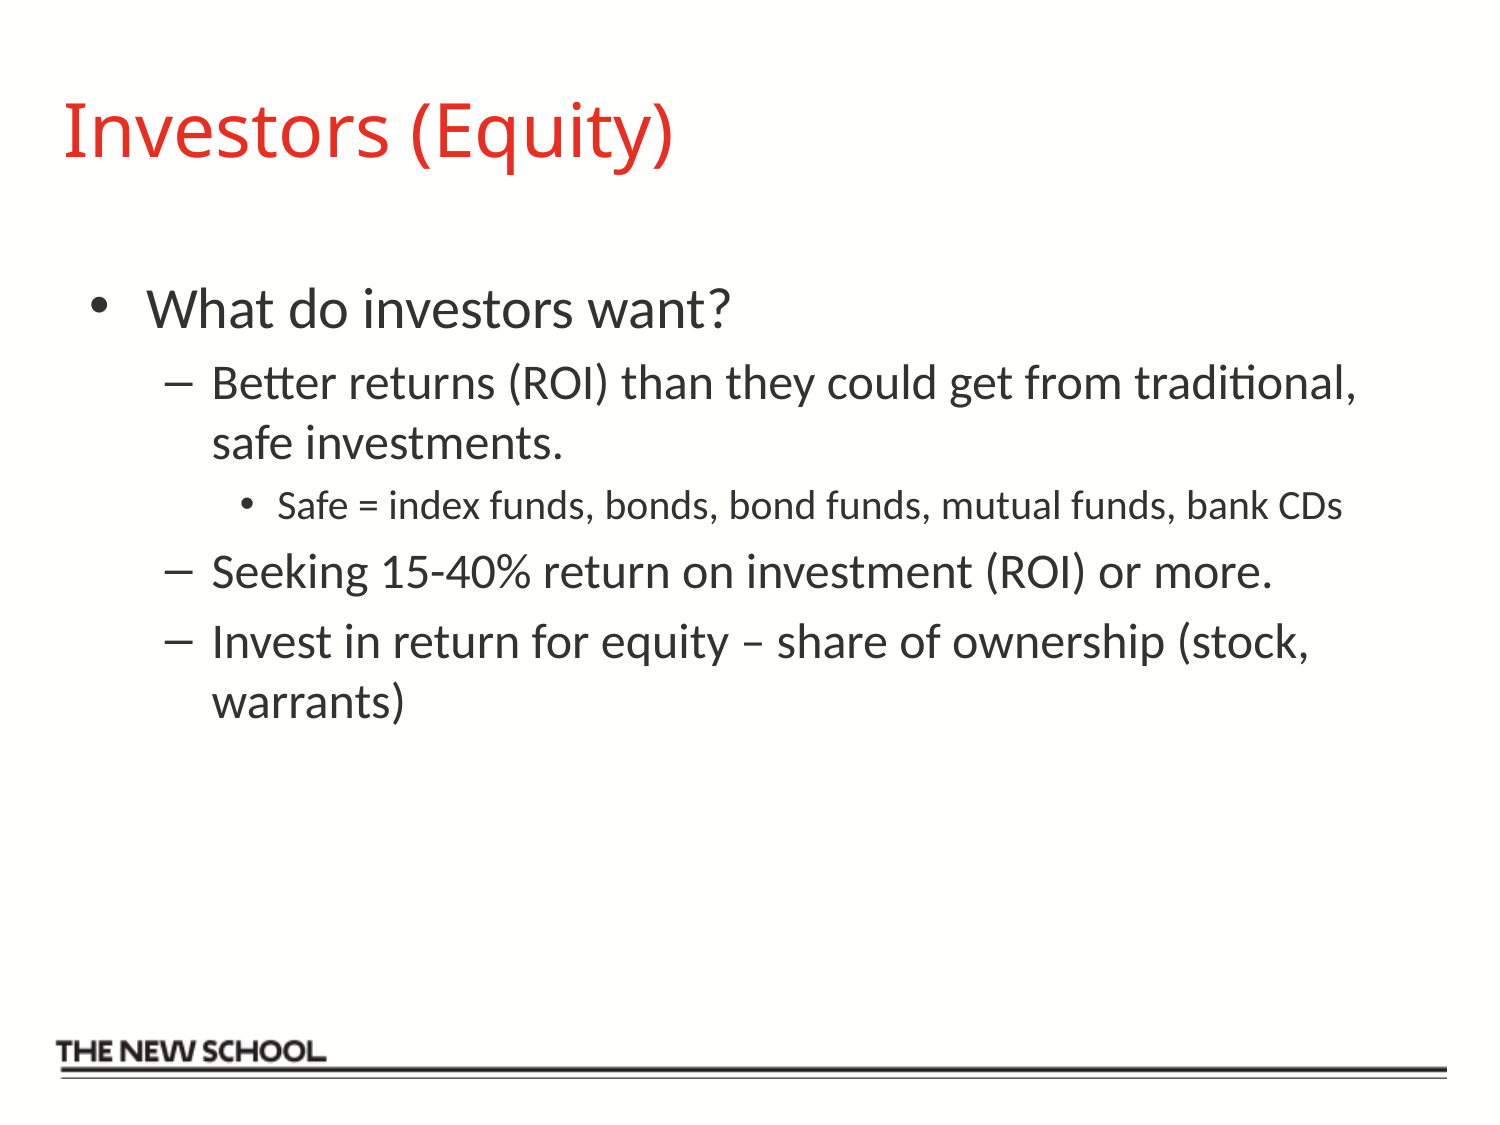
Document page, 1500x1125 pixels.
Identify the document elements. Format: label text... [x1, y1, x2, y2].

title Investors (Equity) [48, 75, 1399, 263]
list What do investors want? Better returns (ROI) than they could get from traditional, safe investments. Safe = index funds, bonds, bond funds, mutual funds, bank CDs Seeking 15-40% return on investment (ROI) or more. Invest in return for equity – share of ownership (stock, warrants) [75, 262, 1425, 1005]
